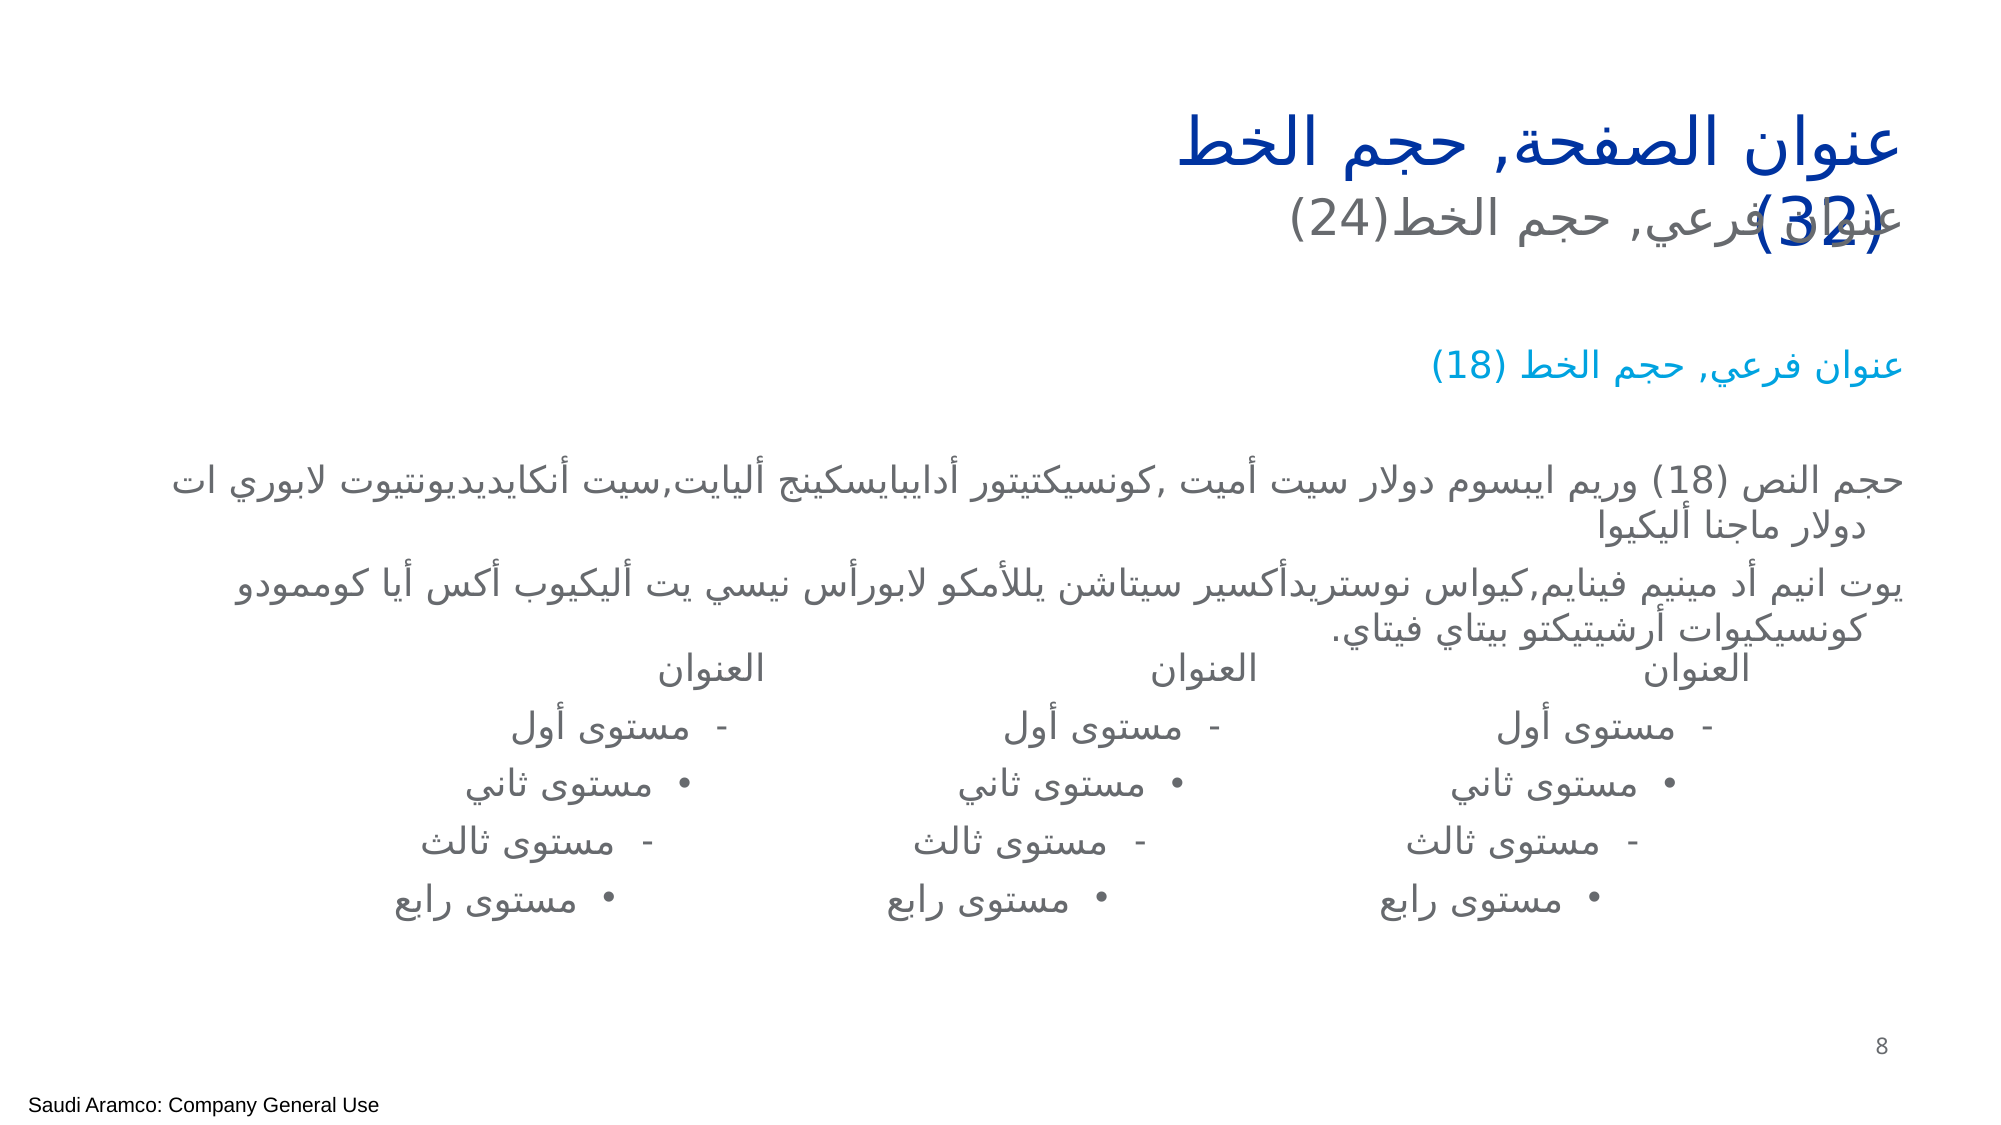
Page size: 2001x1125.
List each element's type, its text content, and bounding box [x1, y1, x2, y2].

text_box العنوان مستوى أول مستوى ثاني مستوى ثالث مستوى رابع [1259, 636, 1752, 1059]
text_box عنوان فرعي, حجم الخط (18) حجم النص (18) وريم ايبسوم دولار سيت أميت ,كونسيكتيتور أدايبايسكينج أليايت,سيت أنكايديديونتيوت لابوري ات دولار ماجنا أليكيوا يوت انيم أد مينيم فينايم,كيواس نوستريدأكسير سيتاشن يللأمكو لابورأس نيسي يت أليكيوب أكس أيا كوممودو كونسيكيوات أرشيتيكتو بيتاي فيتاي. [112, 333, 1906, 576]
text_box العنوان مستوى أول مستوى ثاني مستوى ثالث مستوى رابع [258, 636, 766, 1059]
text_box عنوان فرعي, حجم الخط(24) [1162, 178, 1906, 264]
text_box عنوان الصفحة, حجم الخط (32) [1162, 91, 1906, 177]
text_box العنوان مستوى أول مستوى ثاني مستوى ثالث مستوى رابع [766, 636, 1259, 1059]
